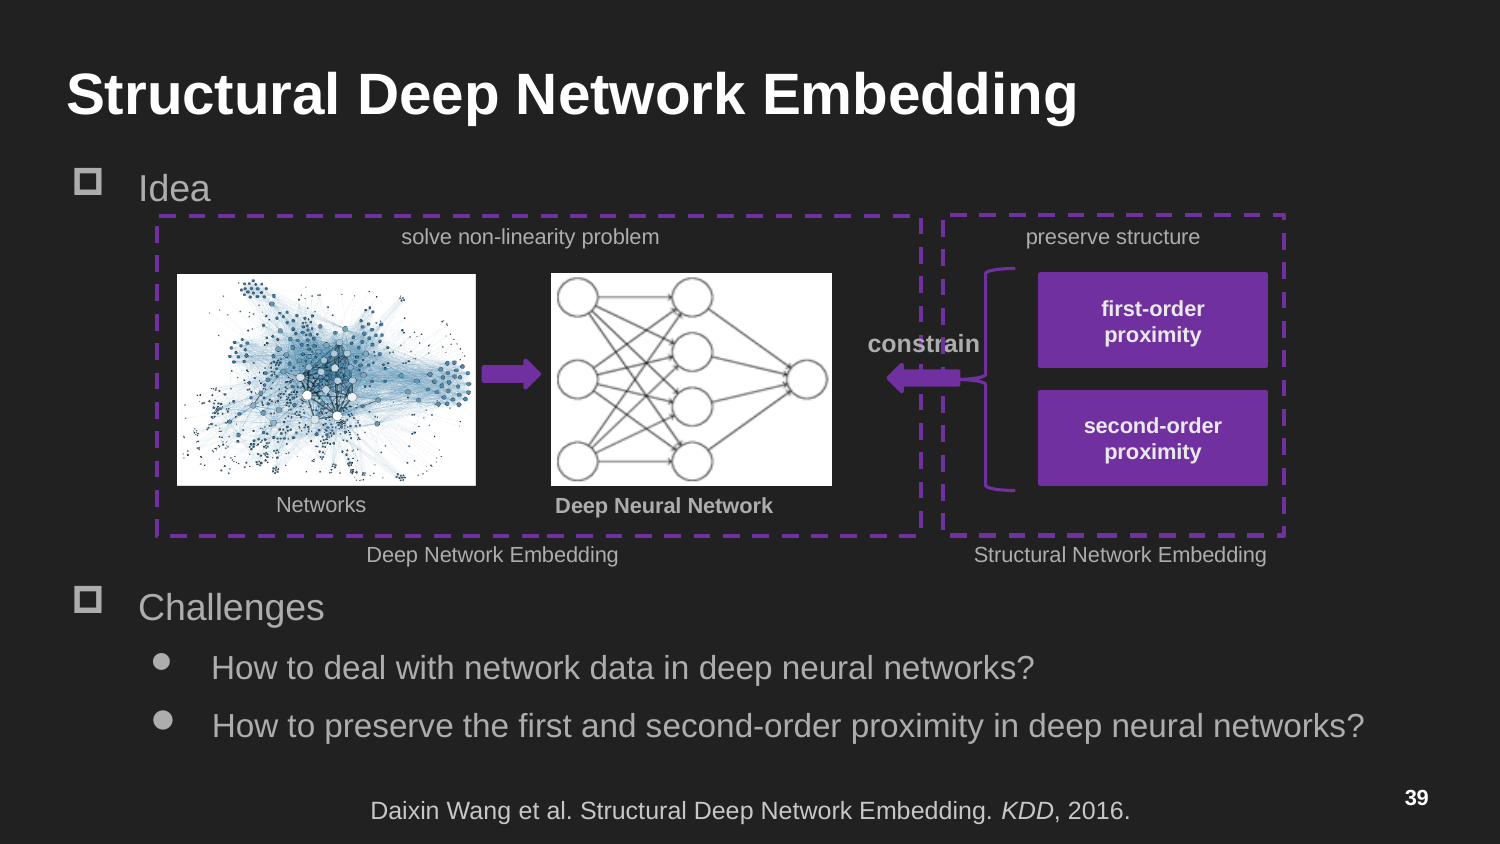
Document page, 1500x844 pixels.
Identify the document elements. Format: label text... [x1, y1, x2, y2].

list Idea Challenges How to deal with network data in deep neural networks? How to preserve the first and second-order proximity in deep neural networks? [37, 141, 1436, 703]
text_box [156, 214, 1425, 574]
text_box Daixin Wang et al. Structural Deep Network Embedding. KDD, 2016. [187, 786, 1321, 832]
slide_number 39 [1389, 764, 1480, 830]
title Structural Deep Network Embedding [51, 41, 1449, 136]
